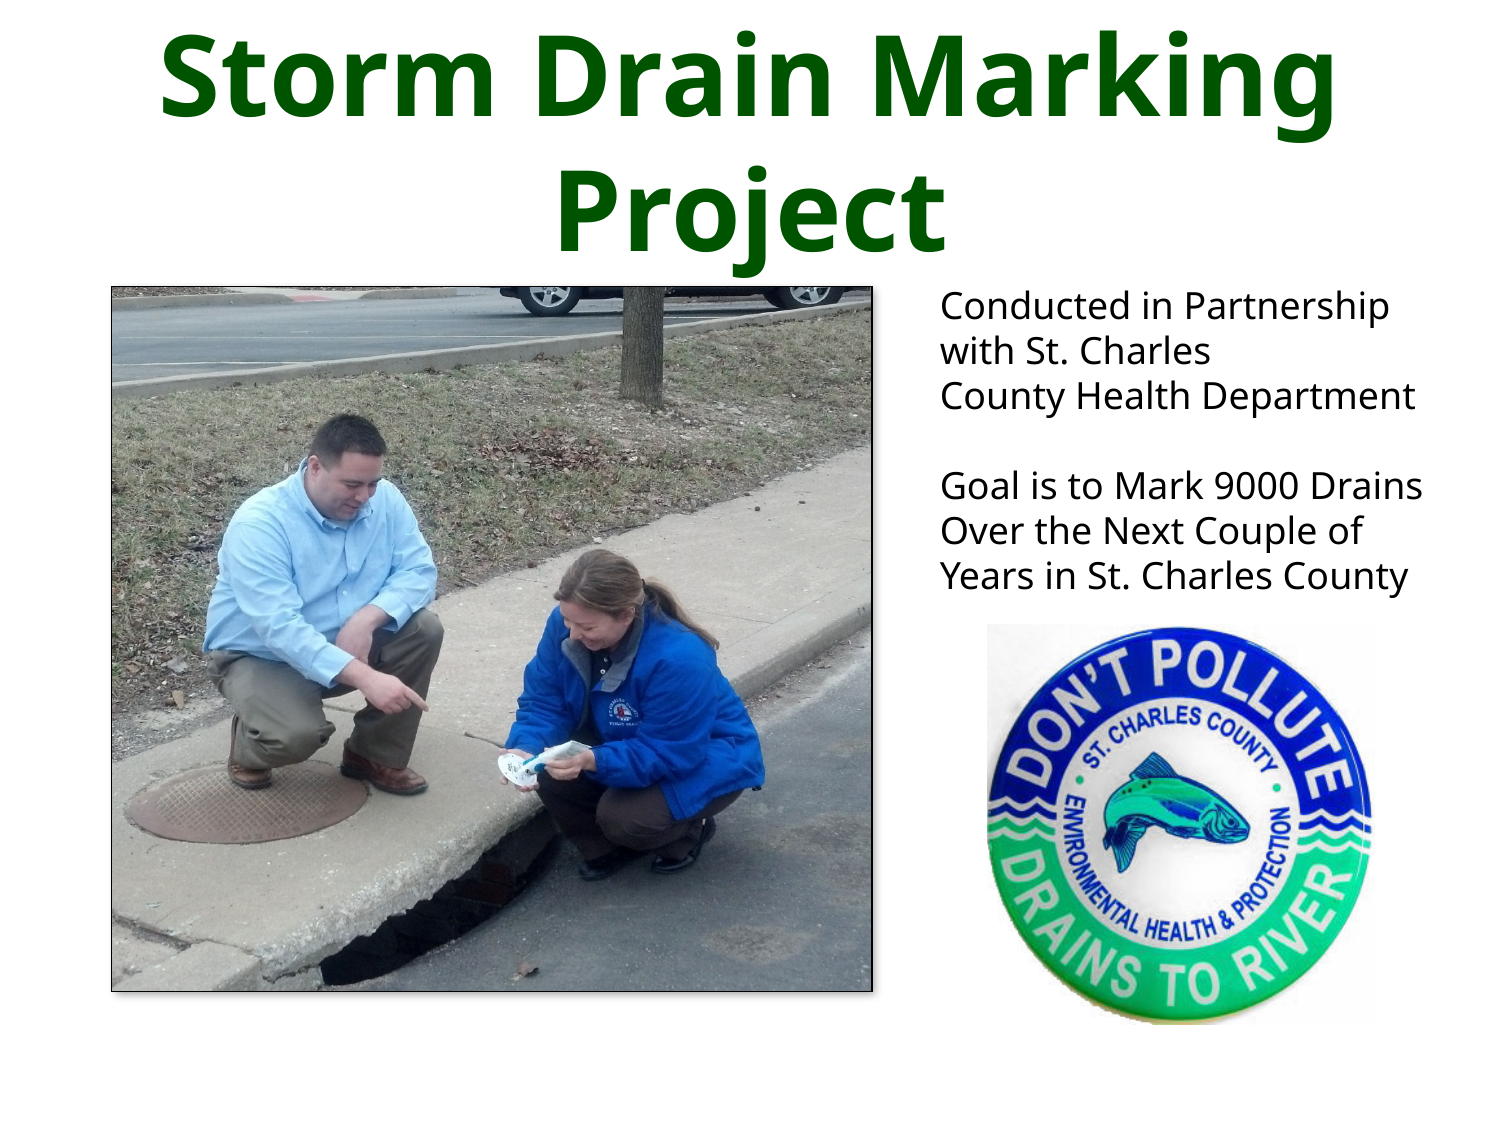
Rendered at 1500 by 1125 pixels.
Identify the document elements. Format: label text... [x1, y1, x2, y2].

picture [112, 287, 872, 991]
title Storm Drain Marking Project [74, 44, 1426, 233]
text_box Conducted in Partnership with St. Charles County Health Department Goal is to Mark 9000 Drains Over the Next Couple of Years in St. Charles County [924, 274, 1475, 605]
picture [987, 624, 1376, 1026]
